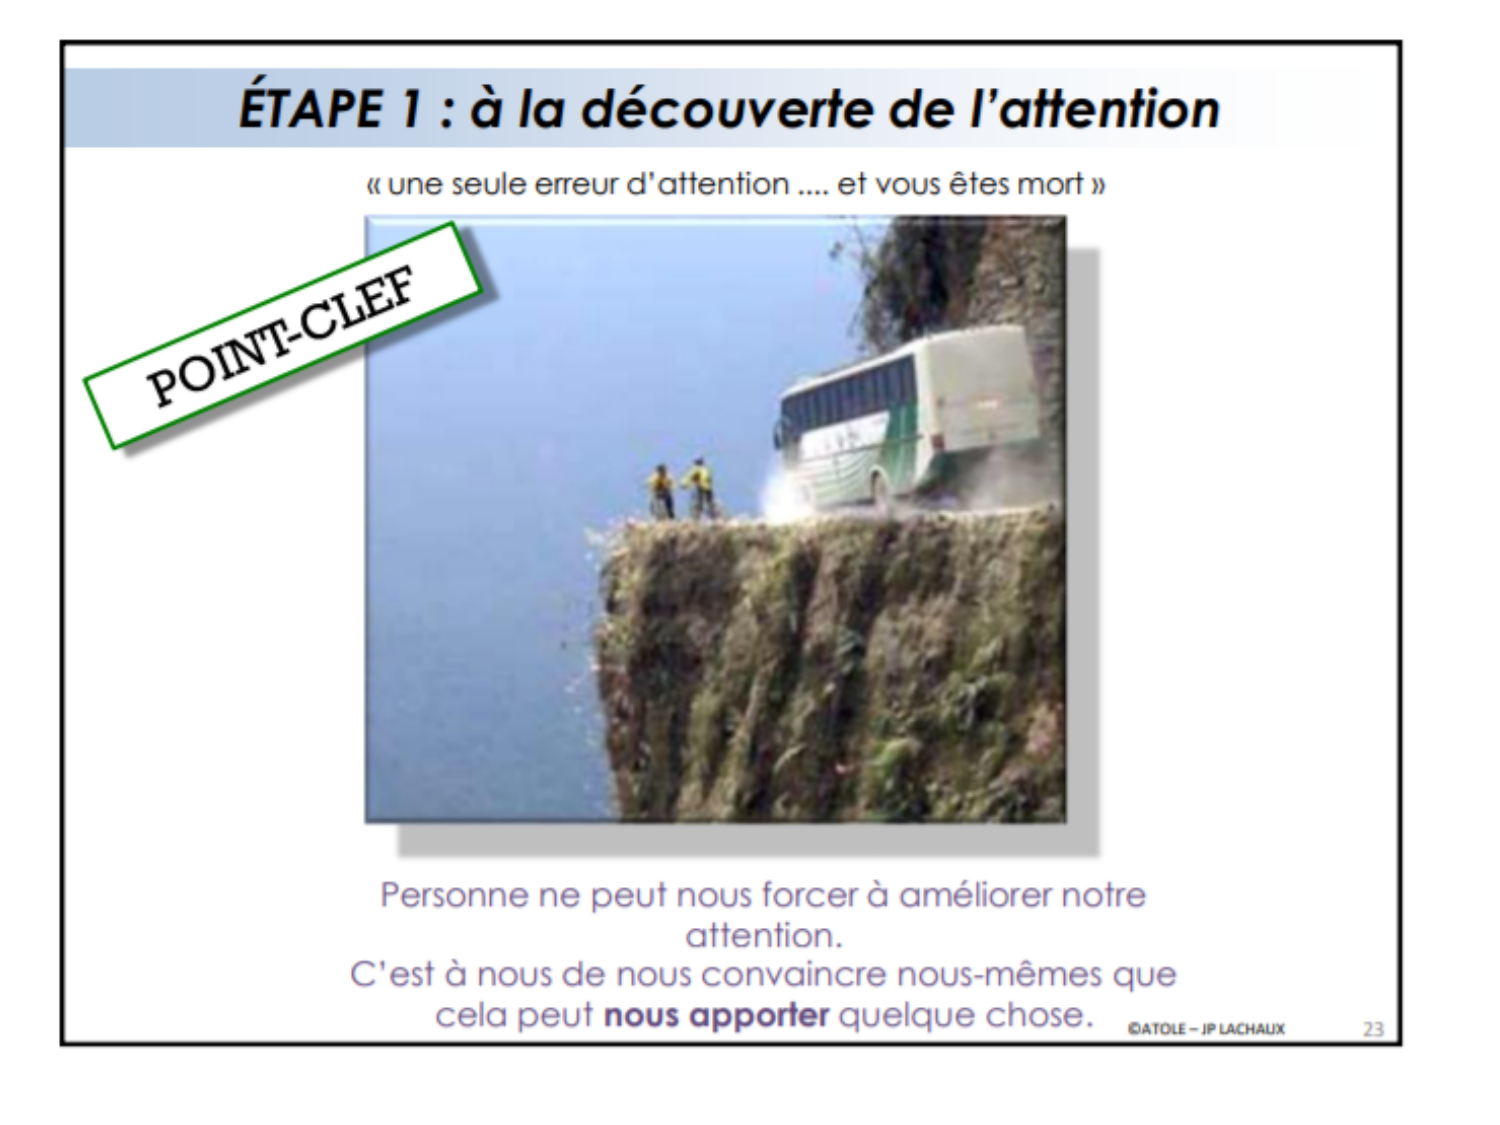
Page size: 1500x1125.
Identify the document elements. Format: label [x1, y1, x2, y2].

picture [54, 18, 1425, 1069]
